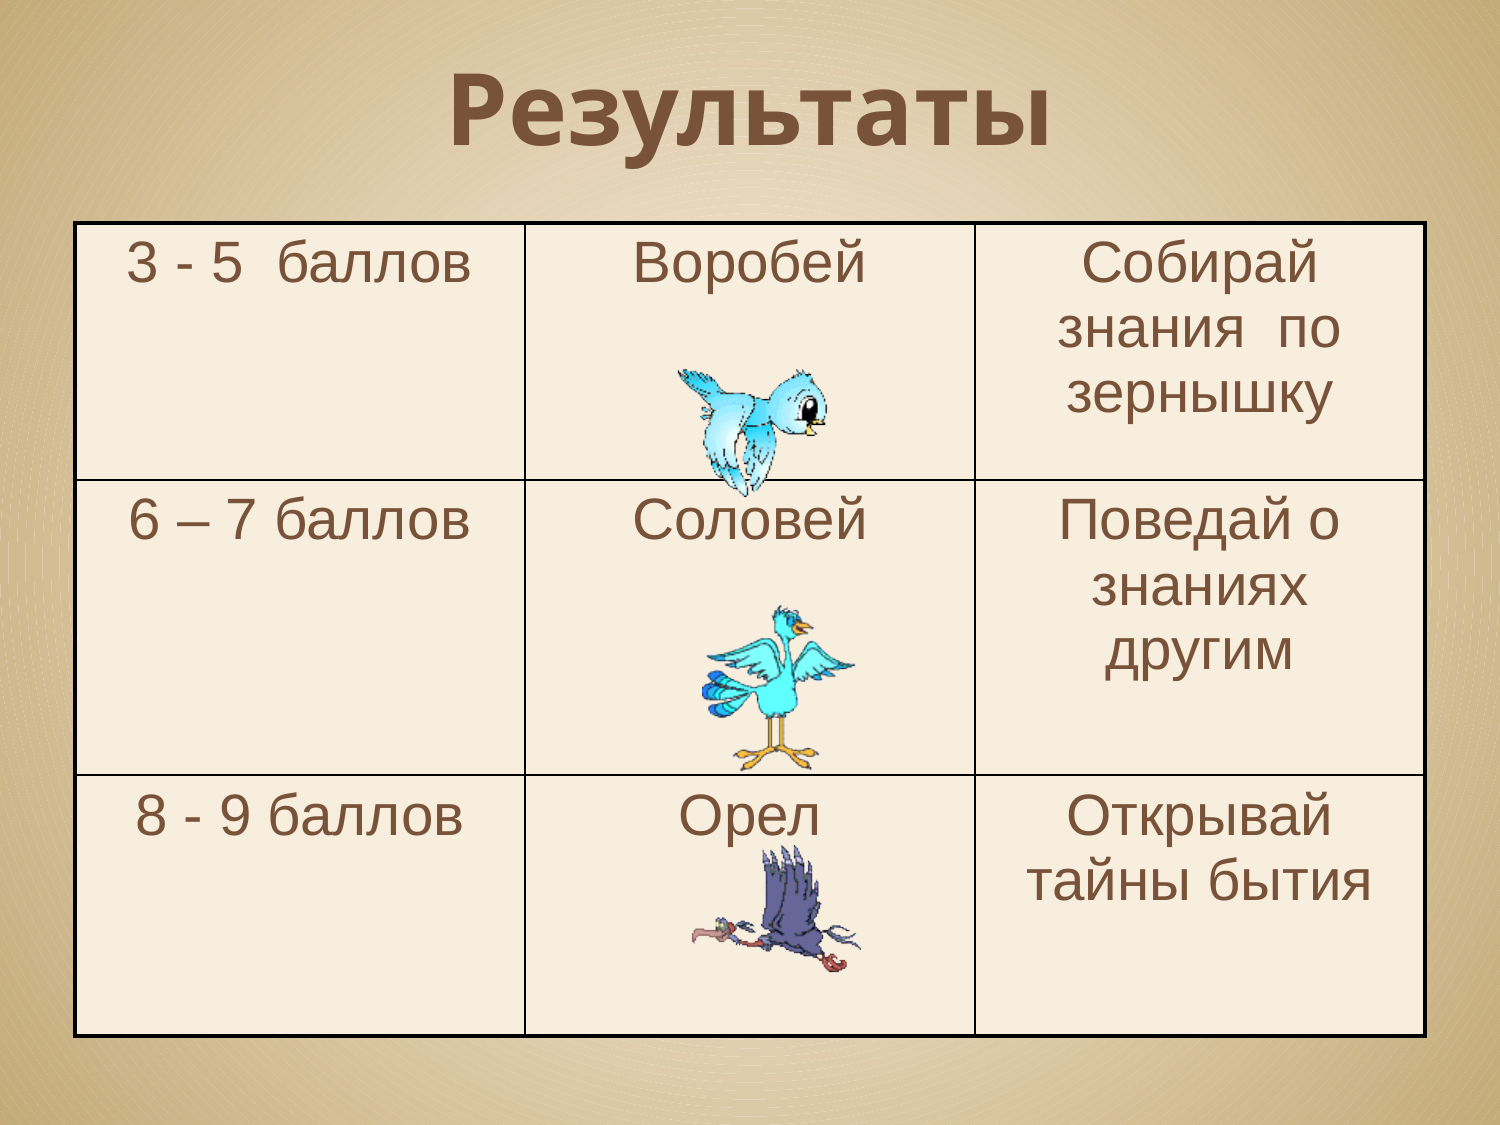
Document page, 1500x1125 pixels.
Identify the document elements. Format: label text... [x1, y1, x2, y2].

table_cell Орел [526, 776, 974, 1034]
table_header 3 - 5 баллов [77, 225, 524, 479]
table_cell Открывай тайны бытия [976, 776, 1423, 1034]
title Результаты [75, 35, 1425, 173]
table_header Собирай знания по зернышку [976, 225, 1423, 479]
table_cell Соловей [526, 481, 974, 774]
table_cell 8 - 9 баллов [77, 776, 524, 1034]
picture [667, 338, 840, 510]
table_header Воробей [526, 225, 974, 479]
picture [702, 574, 859, 781]
picture [667, 845, 888, 1023]
table_cell Поведай о знаниях другим [976, 481, 1423, 774]
table_cell 6 – 7 баллов [77, 481, 524, 774]
